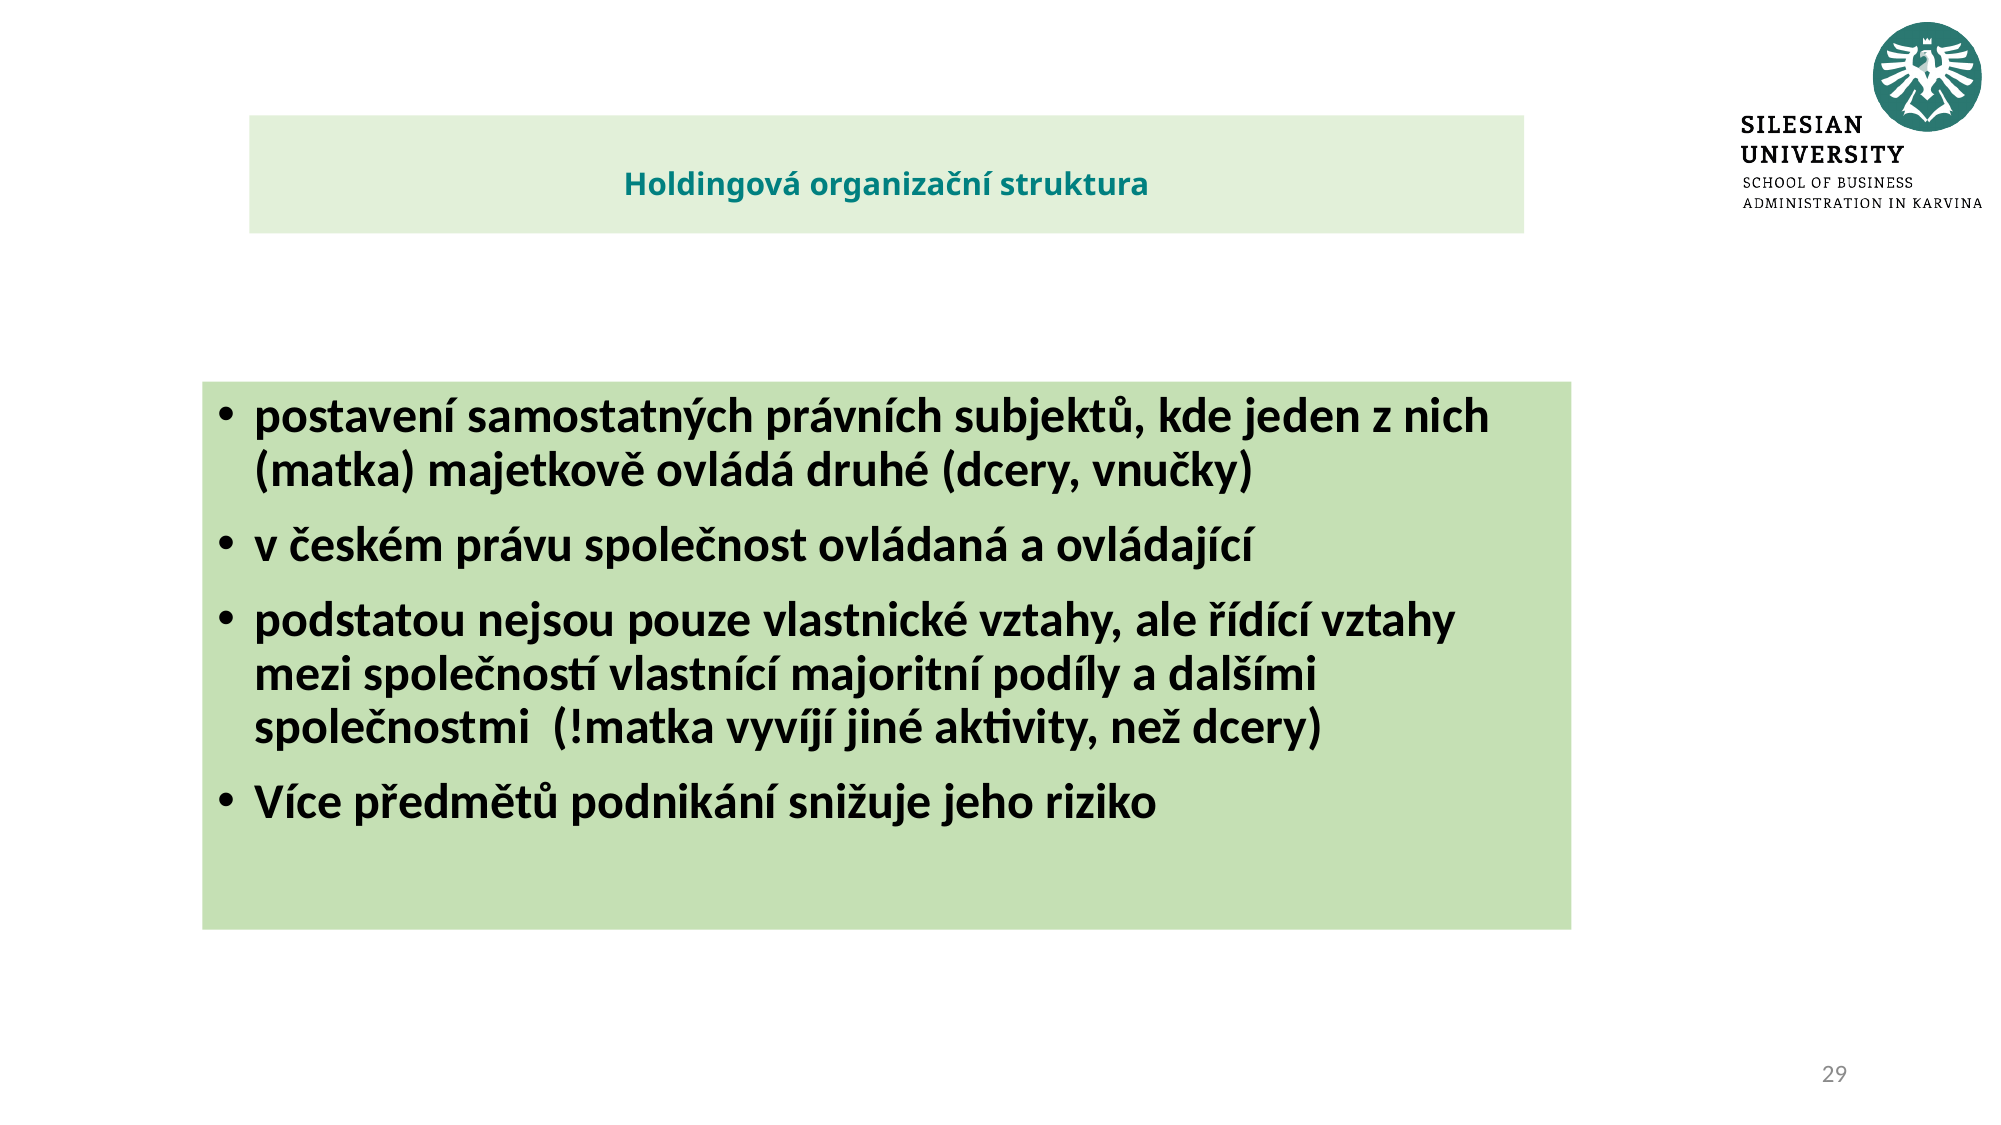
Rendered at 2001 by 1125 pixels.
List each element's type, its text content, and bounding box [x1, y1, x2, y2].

picture [1741, 22, 1982, 208]
slide_number 29 [1412, 1042, 1863, 1103]
list postavení samostatných právních subjektů, kde jeden z nich (matka) majetkově ovládá druhé (dcery, vnučky) v českém právu společnost ovládaná a ovládající podstatou nejsou pouze vlastnické vztahy, ale řídící vztahy mezi společností vlastnící majoritní podíly a dalšími společnostmi (!matka vyvíjí jiné aktivity, než dcery) Více předmětů podnikání snižuje jeho riziko [202, 381, 1572, 930]
text_box Holdingová organizační struktura [249, 115, 1525, 234]
